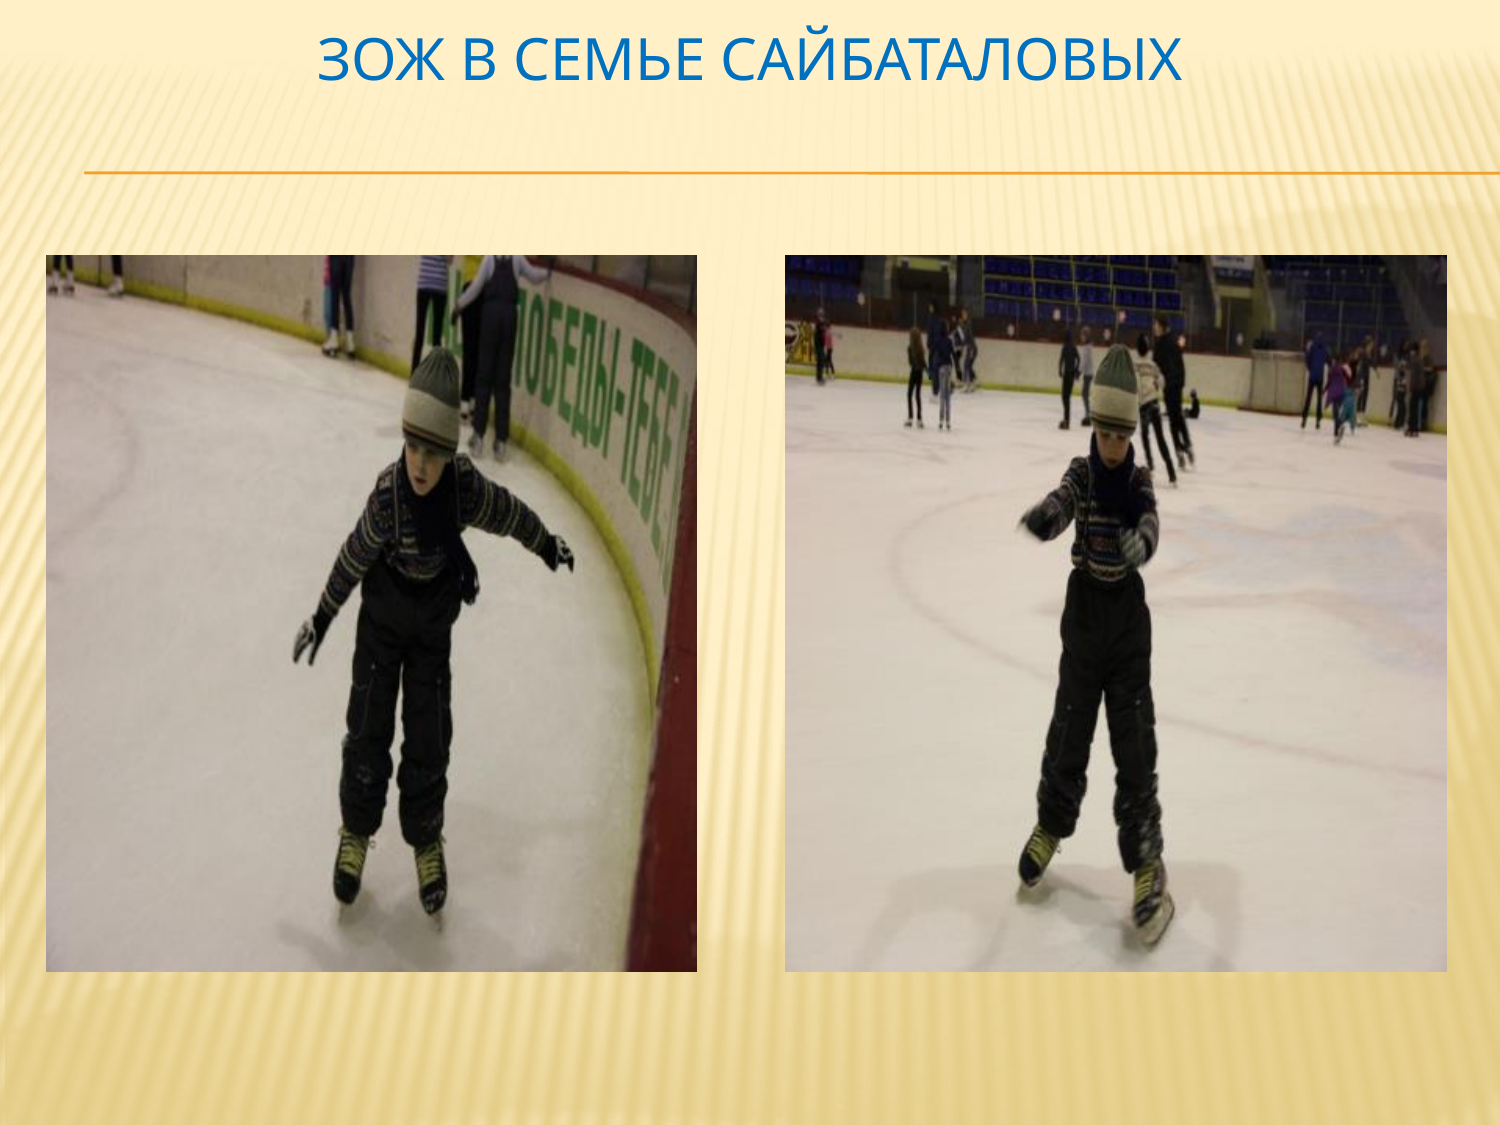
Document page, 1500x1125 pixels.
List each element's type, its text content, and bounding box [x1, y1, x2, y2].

title Зож в Семье Сайбаталовых [75, 0, 1425, 114]
picture [785, 255, 1448, 972]
picture [46, 255, 697, 972]
